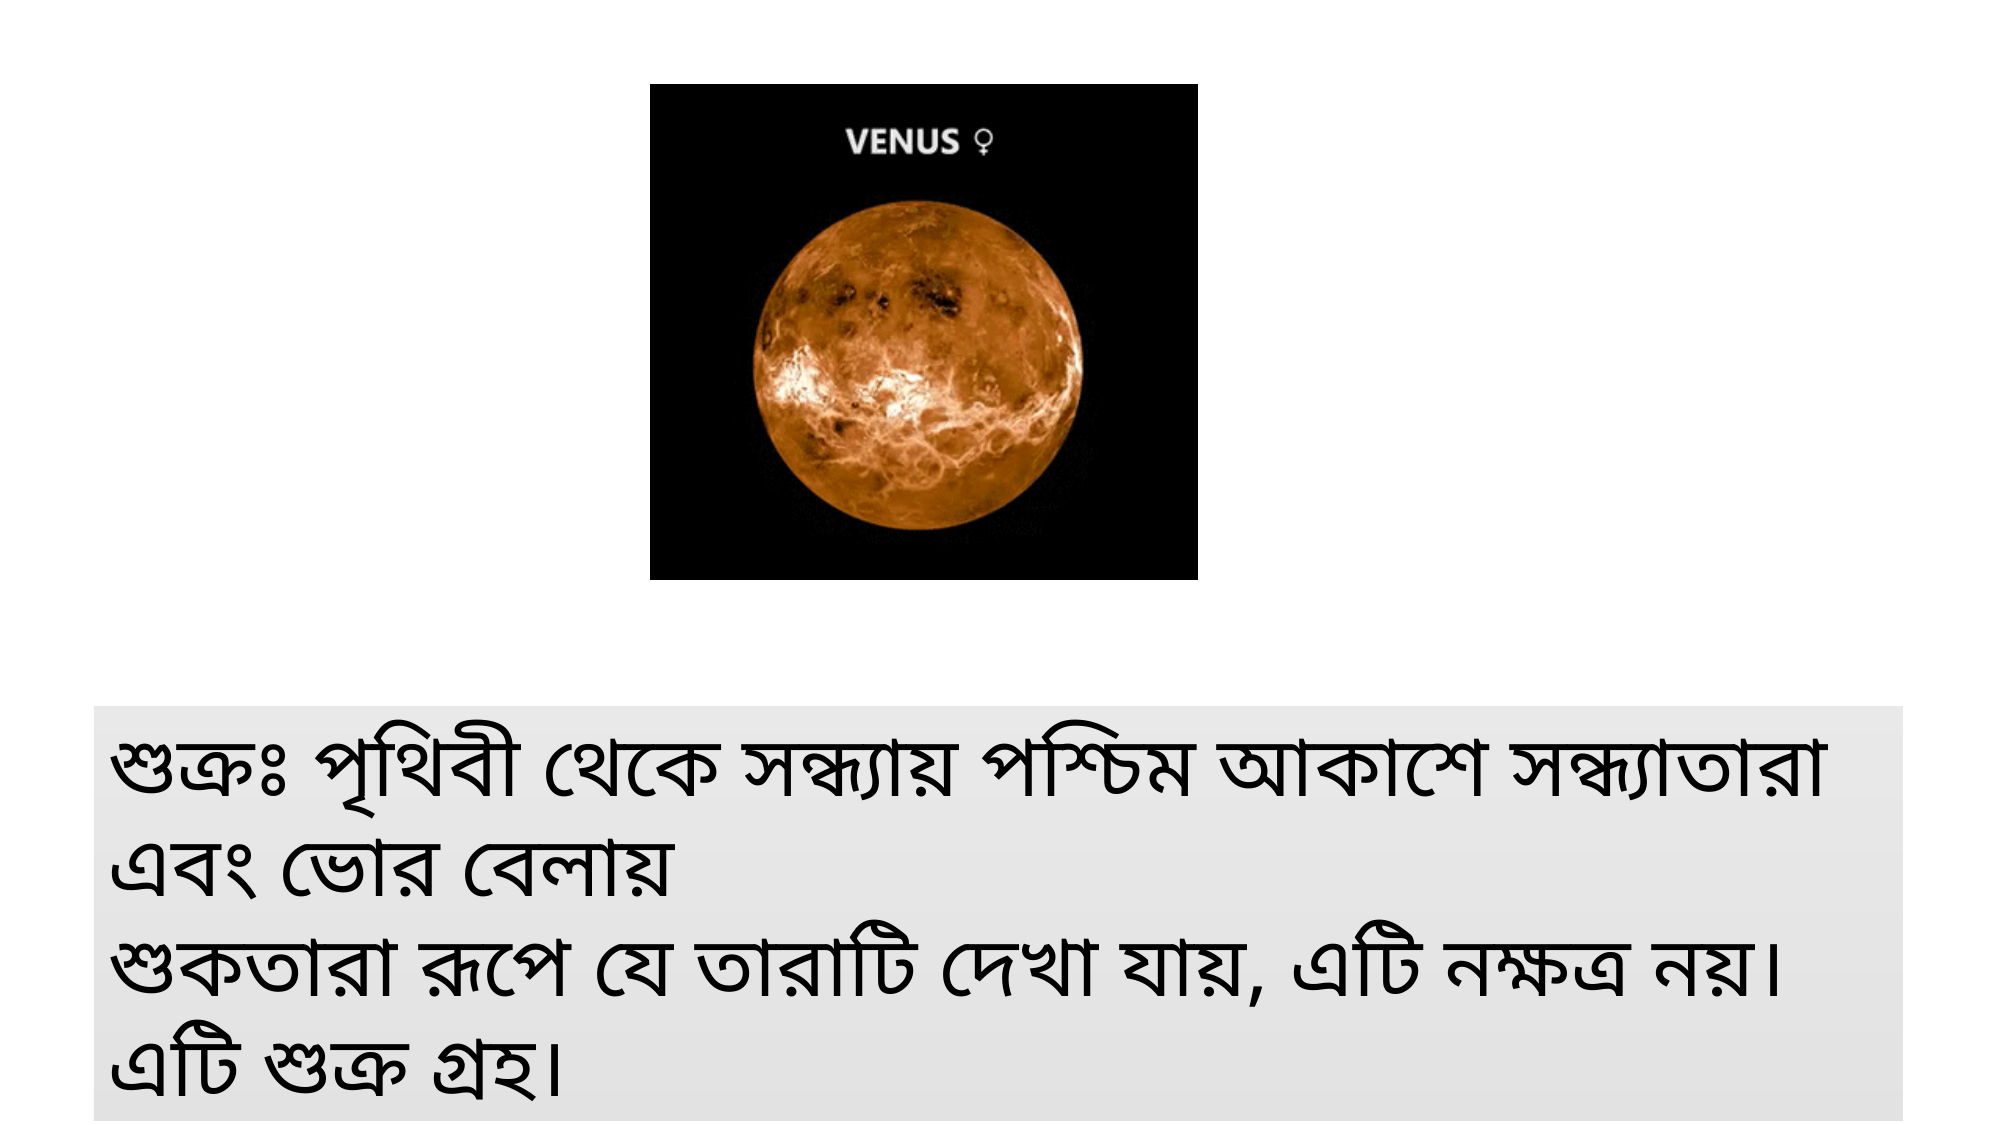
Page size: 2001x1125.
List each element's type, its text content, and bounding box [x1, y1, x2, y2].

text_box শুক্রঃ পৃথিবী থেকে সন্ধ্যায় পশ্চিম আকাশে সন্ধ্যাতারা এবং ভোর বেলায় শুকতারা রূপে যে তারাটি দেখা যায়, এটি নক্ষত্র নয়। এটি শুক্র গ্রহ। [93, 706, 1903, 1121]
picture [650, 84, 1198, 580]
